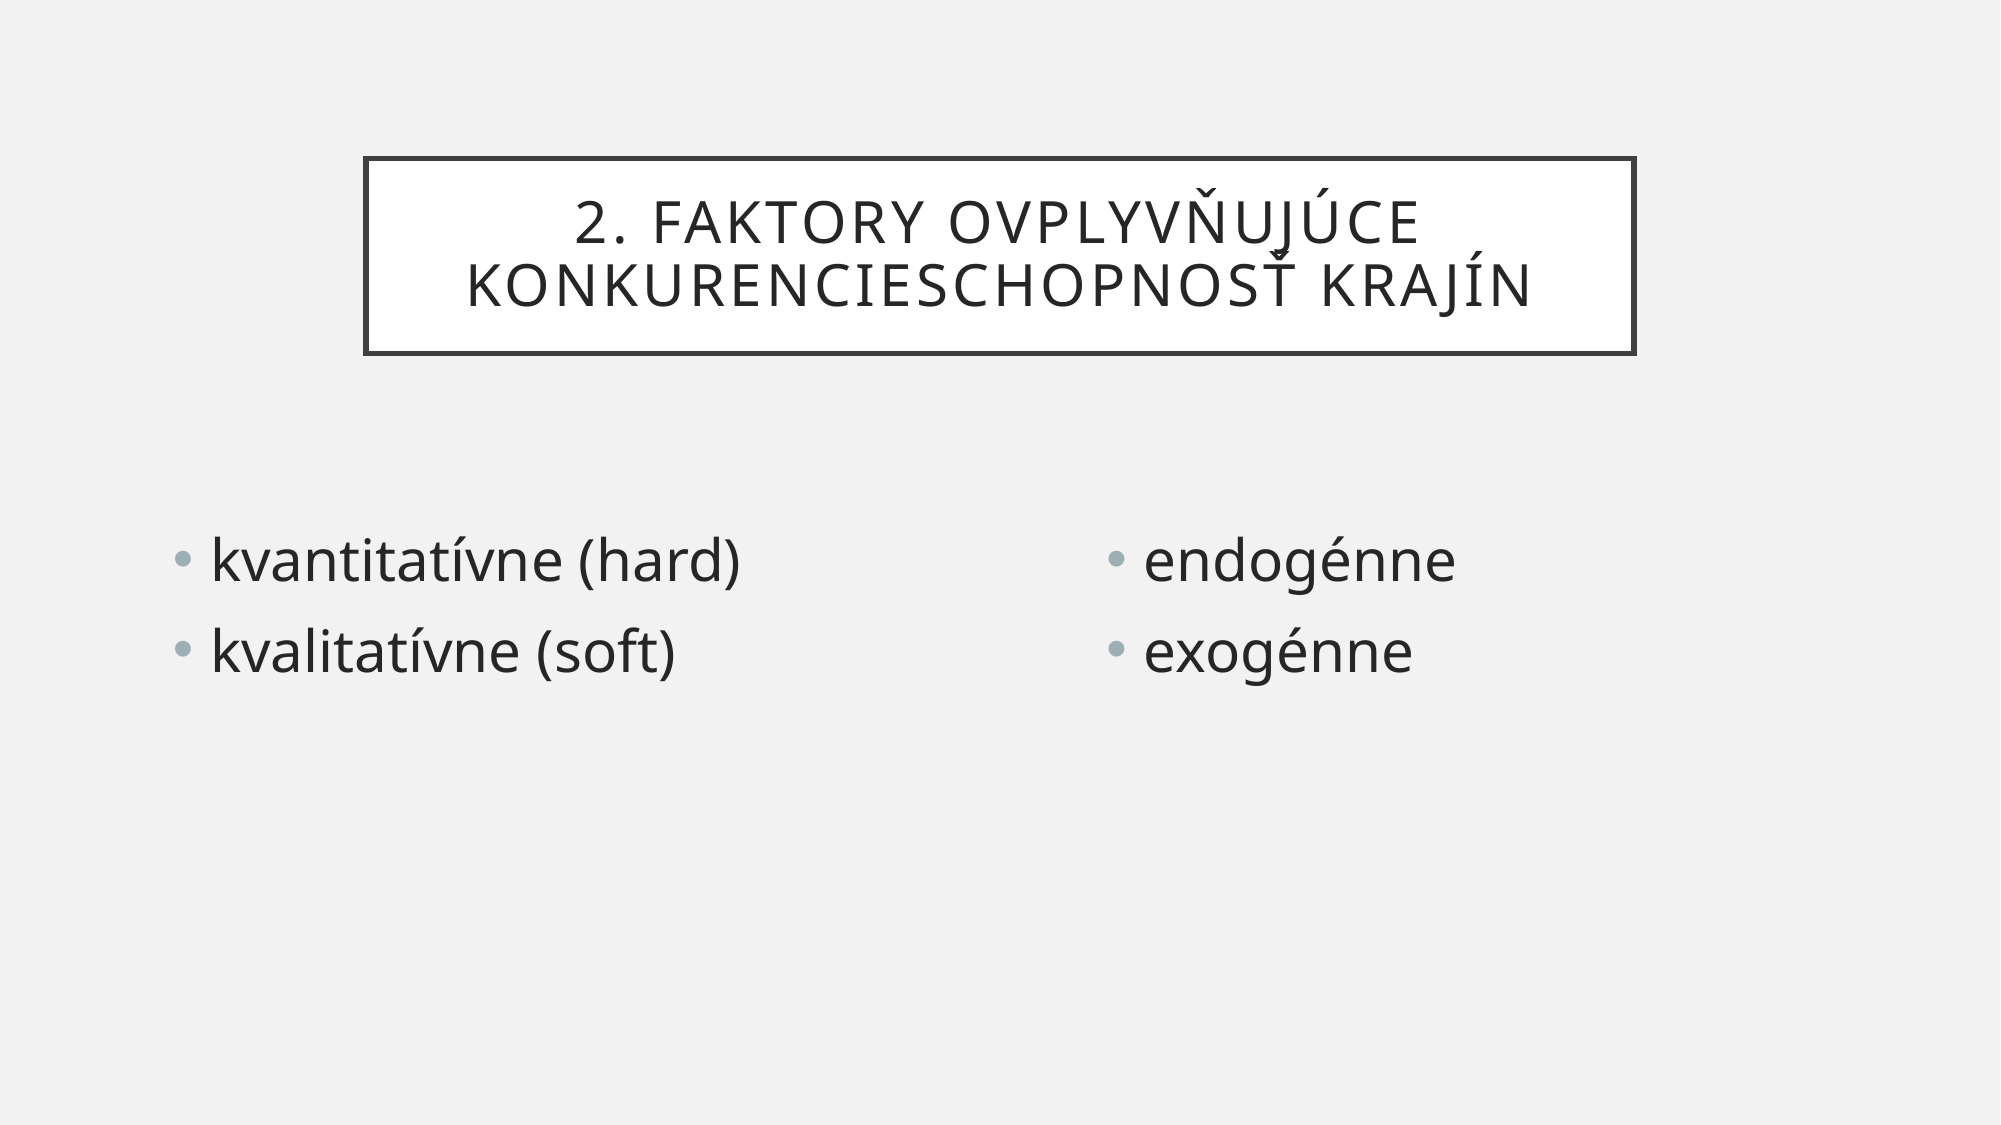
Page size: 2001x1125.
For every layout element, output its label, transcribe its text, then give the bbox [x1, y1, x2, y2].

title 2. FAKTORY OVPLYVňUJúCE KONKURENCIESCHOPNOSť KRAJíN [363, 156, 1637, 356]
list kvantitatívne (hard) kvalitatívne (soft) [157, 515, 859, 942]
list endogénne exogénne [1091, 515, 1789, 942]
